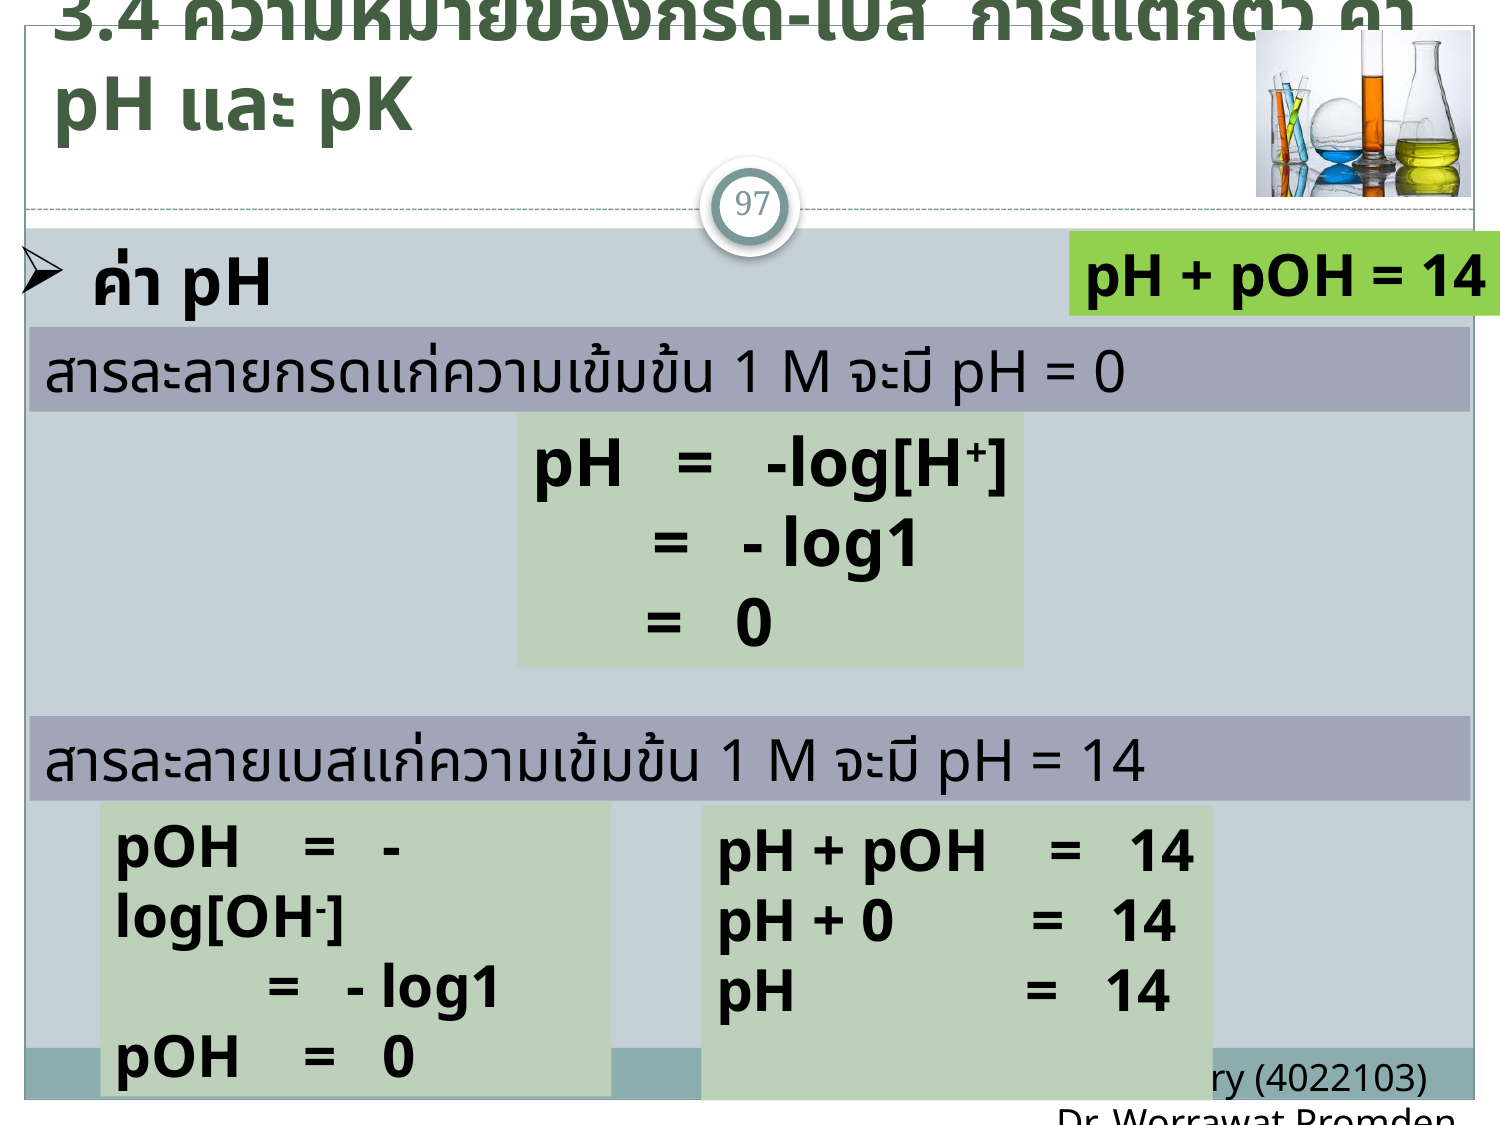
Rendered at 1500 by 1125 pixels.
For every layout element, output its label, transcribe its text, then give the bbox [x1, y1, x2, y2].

text_box pH = -log[H+] = - log1 = 0 [517, 412, 1025, 668]
text_box ค่า pH [1, 230, 289, 326]
text_box สารละลายเบสแก่ความเข้มข้น 1 M จะมี pH = 14 [29, 716, 1471, 801]
text_box pH + pOH = 14 [1069, 231, 1500, 316]
picture [1255, 30, 1472, 197]
text_box pH + pOH = 14 pH + 0 = 14 pH = 14 [701, 805, 1213, 1101]
text_box pOH = -log[OH-] = - log1 pOH = 0 [100, 801, 612, 1097]
title 3.4 ความหมายของกรด-เบส การแตกตัว ค่า pH และ pK [38, 28, 1255, 153]
footer Fundamentals of Biochemistry (4022103) Dr. Worrawat Promden [680, 1046, 1473, 1107]
text_box สารละลายกรดแก่ความเข้มข้น 1 M จะมี pH = 0 [29, 326, 1471, 412]
slide_number 97 [715, 168, 791, 241]
